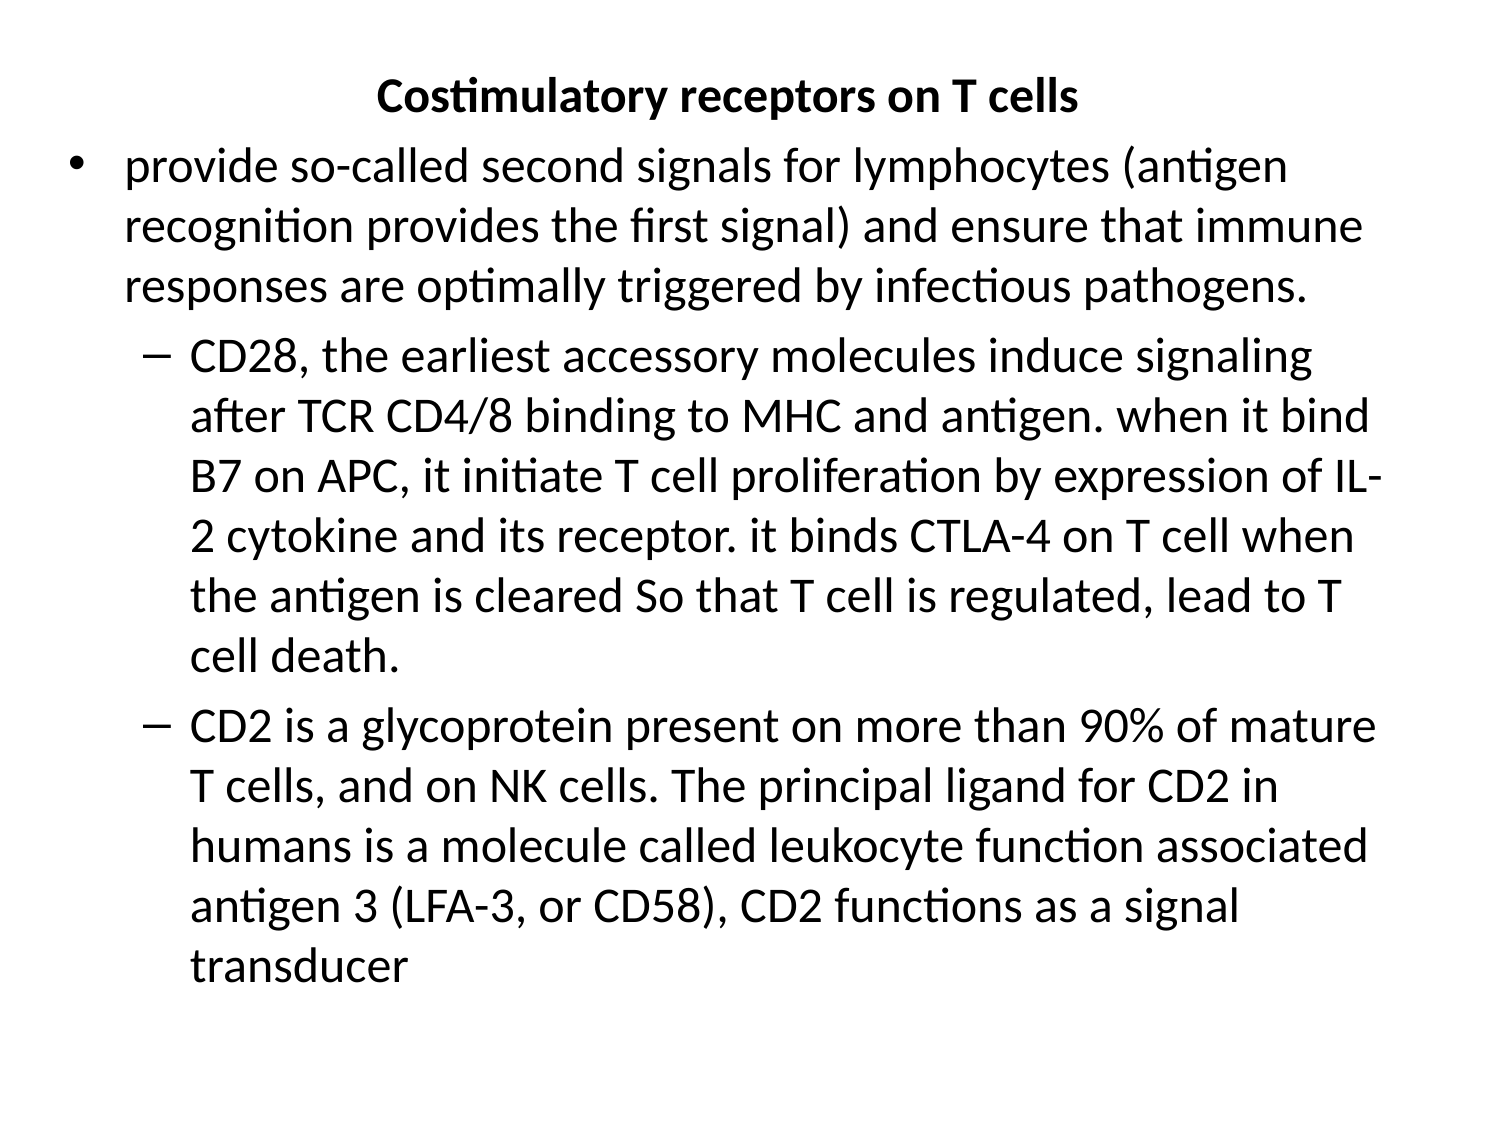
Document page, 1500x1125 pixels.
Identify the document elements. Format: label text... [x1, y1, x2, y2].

list Costimulatory receptors on T cells provide so-called second signals for lymphocytes (antigen recognition provides the first signal) and ensure that immune responses are optimally triggered by infectious pathogens. CD28, the earliest accessory molecules induce signaling after TCR CD4/8 binding to MHC and antigen. when it bind B7 on APC, it initiate T cell proliferation by expression of IL-2 cytokine and its receptor. it binds CTLA-4 on T cell when the antigen is cleared So that T cell is regulated, lead to T cell death. CD2 is a glycoprotein present on more than 90% of mature T cells, and on NK cells. The principal ligand for CD2 in humans is a molecule called leukocyte function associated antigen 3 (LFA-3, or CD58), CD2 functions as a signal transducer [53, 54, 1404, 797]
